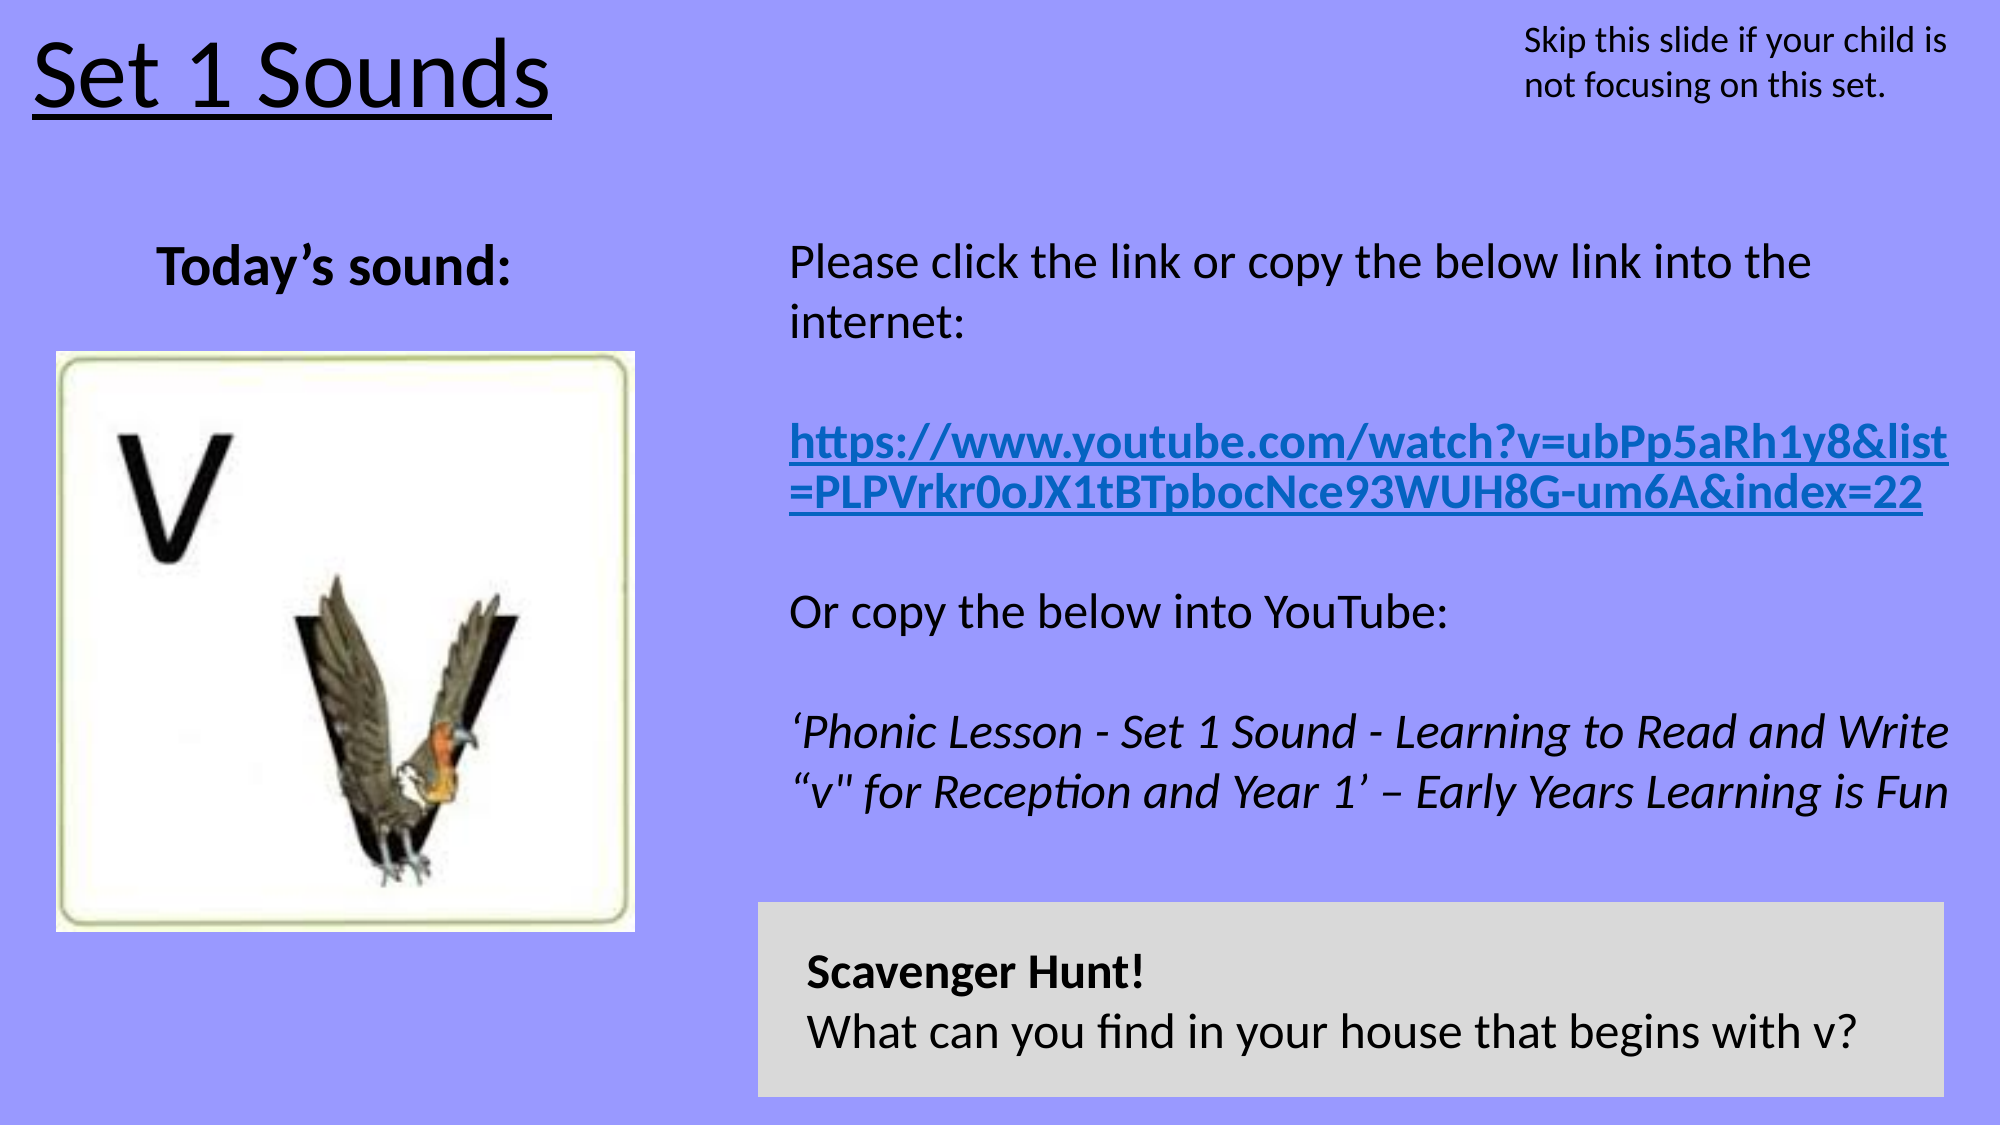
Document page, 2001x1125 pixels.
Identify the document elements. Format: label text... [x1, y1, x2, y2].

text_box [758, 902, 1944, 1097]
text_box Please click the link or copy the below link into the internet: https://www.youtube.com/watch?v=ubPp5aRh1y8&list=PLPVrkr0oJX1tBTpbocNce93WUH8G-um6A&index=22 Or copy the below into YouTube: ‘Phonic Lesson - Set 1 Sound - Learning to Read and Write “v" for Reception and Year 1’ – Early Years Learning is Fun [774, 221, 1983, 777]
picture [56, 350, 635, 932]
text_box Today’s sound: [141, 219, 615, 305]
text_box Skip this slide if your child is not focusing on this set. [1509, 7, 1983, 113]
text_box Set 1 Sounds [17, 0, 820, 135]
text_box Scavenger Hunt! What can you find in your house that begins with v? [791, 931, 2000, 1066]
